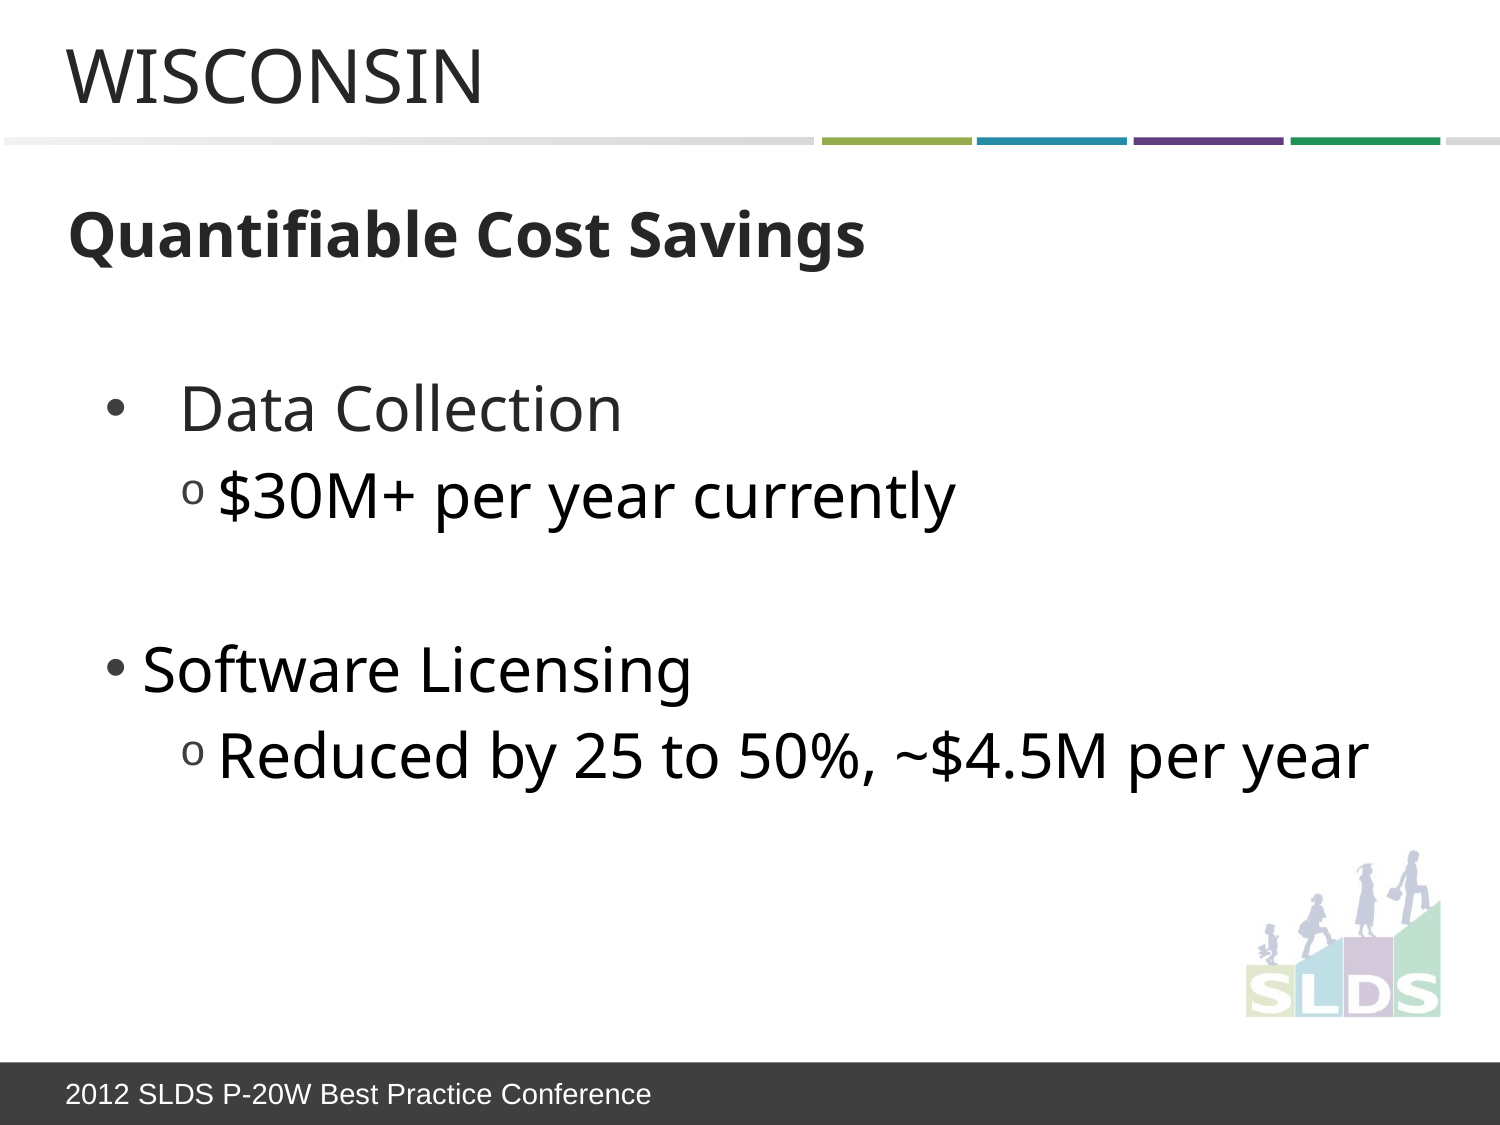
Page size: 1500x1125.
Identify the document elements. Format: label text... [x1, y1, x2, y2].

slide_number [1108, 763, 1459, 1125]
list Quantifiable Cost Savings Data Collection $30M+ per year currently Software Licensing Reduced by 25 to 50%, ~$4.5M per year [52, 187, 1453, 974]
title Wisconsin [50, 0, 1450, 168]
